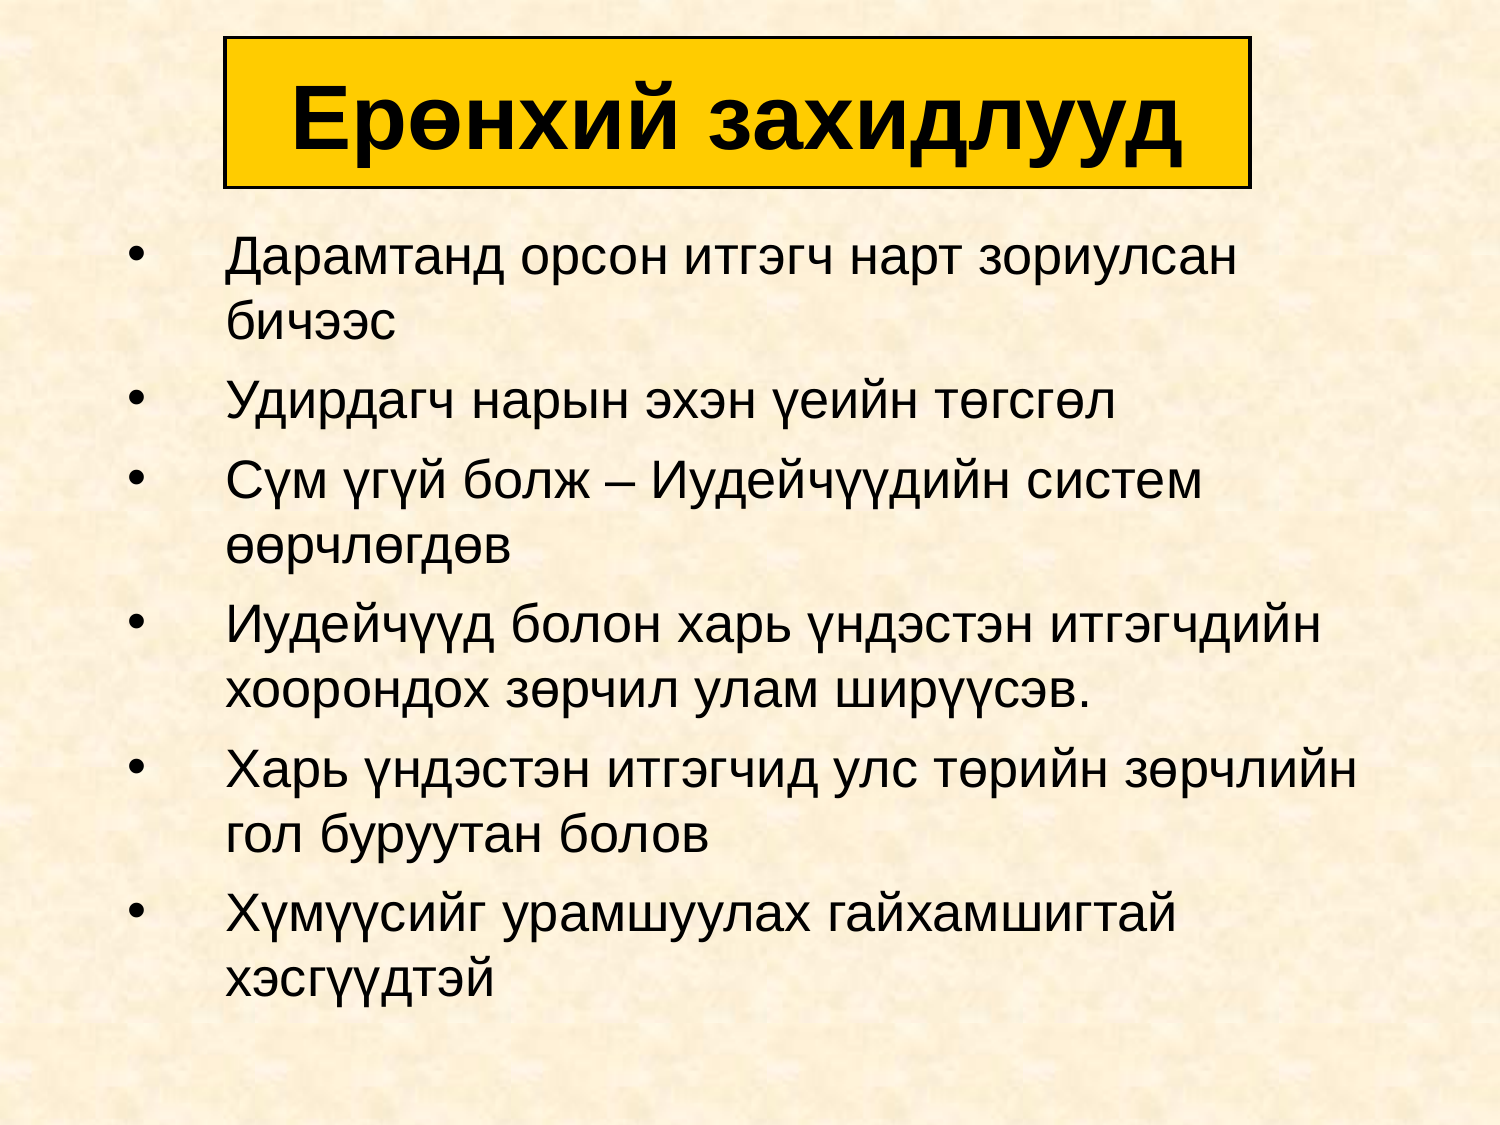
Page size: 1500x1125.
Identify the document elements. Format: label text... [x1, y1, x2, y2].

picture [0, 0, 1500, 1125]
list Дарамтанд орсон итгэгч нарт зориулсан бичээс Удирдагч нарын эхэн үеийн төгсгөл Сүм үгүй болж – Иудейчүүдийн систем өөрчлөгдөв Иудейчүүд болон харь үндэстэн итгэгчдийн хоорондох зөрчил улам ширүүсэв. Харь үндэстэн итгэгчид улс төрийн зөрчлийн гол буруутан болов Хүмүүсийг урамшуулах гайхамшигтай хэсгүүдтэй [112, 212, 1388, 1016]
title Ерөнхий захидлууд [225, 37, 1250, 188]
